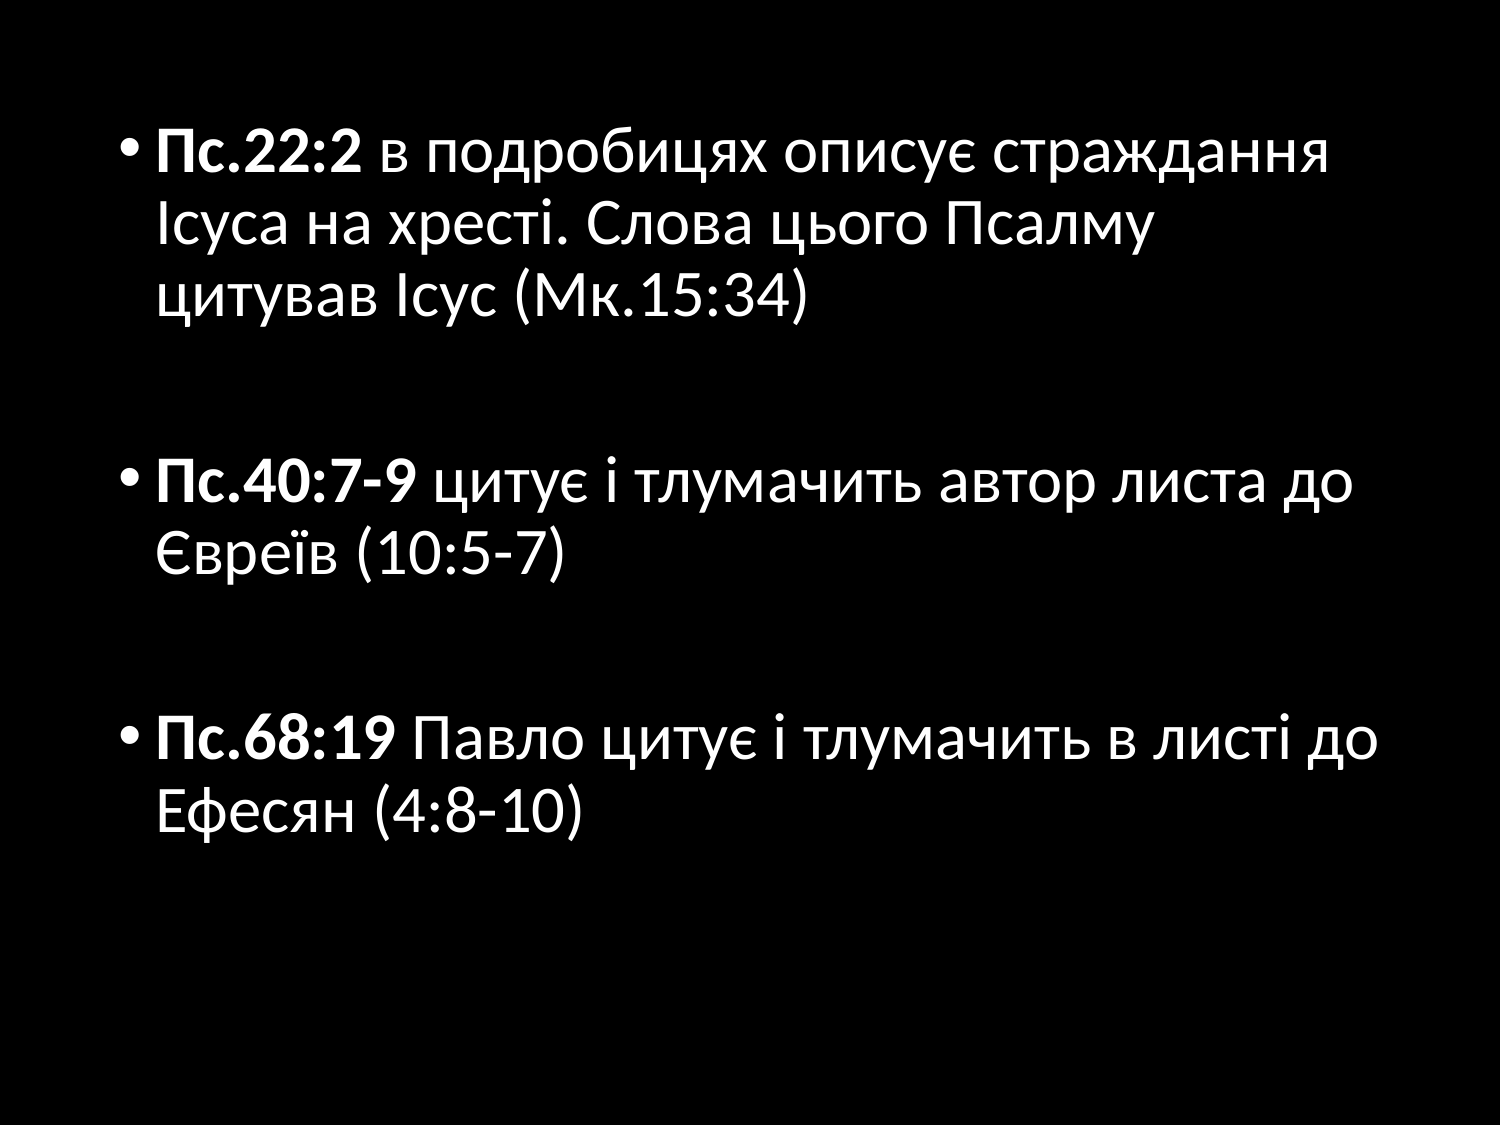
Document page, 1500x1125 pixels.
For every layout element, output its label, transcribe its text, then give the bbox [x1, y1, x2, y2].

list Пс.22:2 в подробицях описує страждання Ісуса на хресті. Слова цього Псалму цитував Ісус (Мк.15:34) Пс.40:7-9 цитує і тлумачить автор листа до Євреїв (10:5-7) Пс.68:19 Павло цитує і тлумачить в листі до Ефесян (4:8-10) [103, 107, 1397, 1014]
